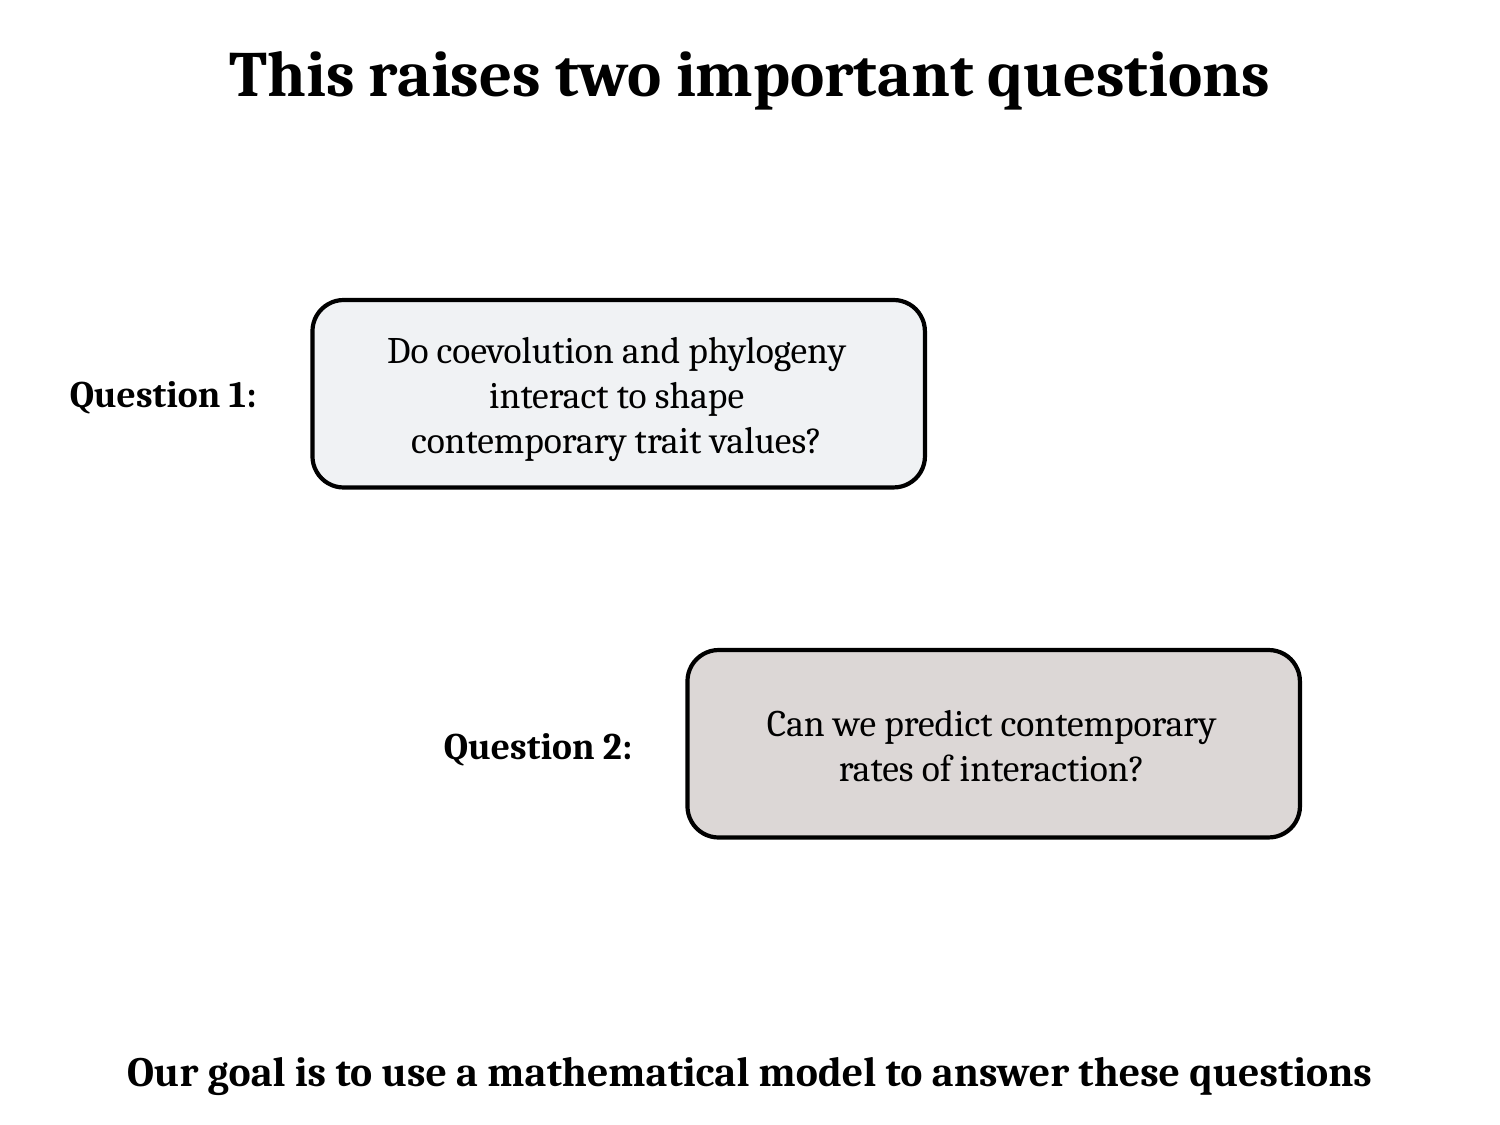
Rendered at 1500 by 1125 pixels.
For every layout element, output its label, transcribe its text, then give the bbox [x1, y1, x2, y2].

text_box This raises two important questions [0, 24, 1500, 118]
text_box Question 2: [429, 714, 648, 774]
text_box Our goal is to use a mathematical model to answer these questions [0, 1037, 1500, 1103]
text_box Can we predict contemporary rates of interaction? [685, 647, 1303, 840]
text_box Do coevolution and phylogeny interact to shape contemporary trait values? [310, 297, 928, 490]
text_box Question 1: [55, 362, 272, 423]
